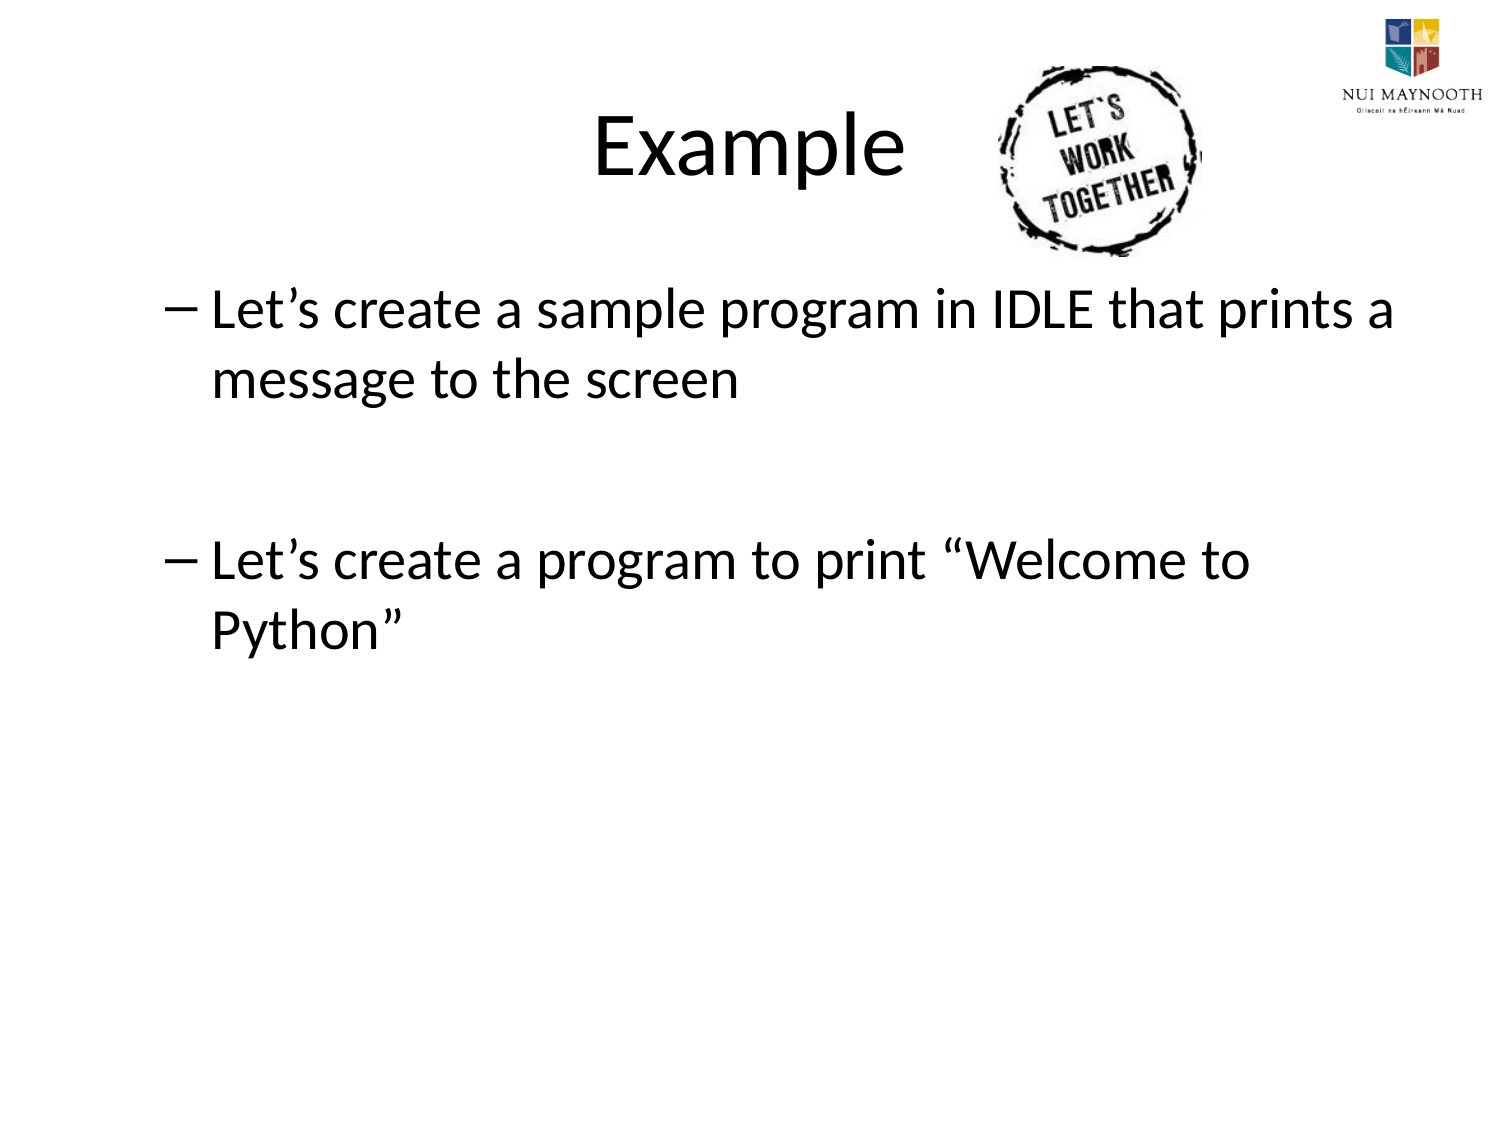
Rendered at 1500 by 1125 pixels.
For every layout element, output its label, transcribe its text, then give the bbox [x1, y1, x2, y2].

picture [1330, 0, 1500, 140]
title Example [75, 45, 1425, 233]
list Let’s create a sample program in IDLE that prints a message to the screen Let’s create a program to print “Welcome to Python” [75, 262, 1425, 1005]
picture [997, 66, 1202, 258]
